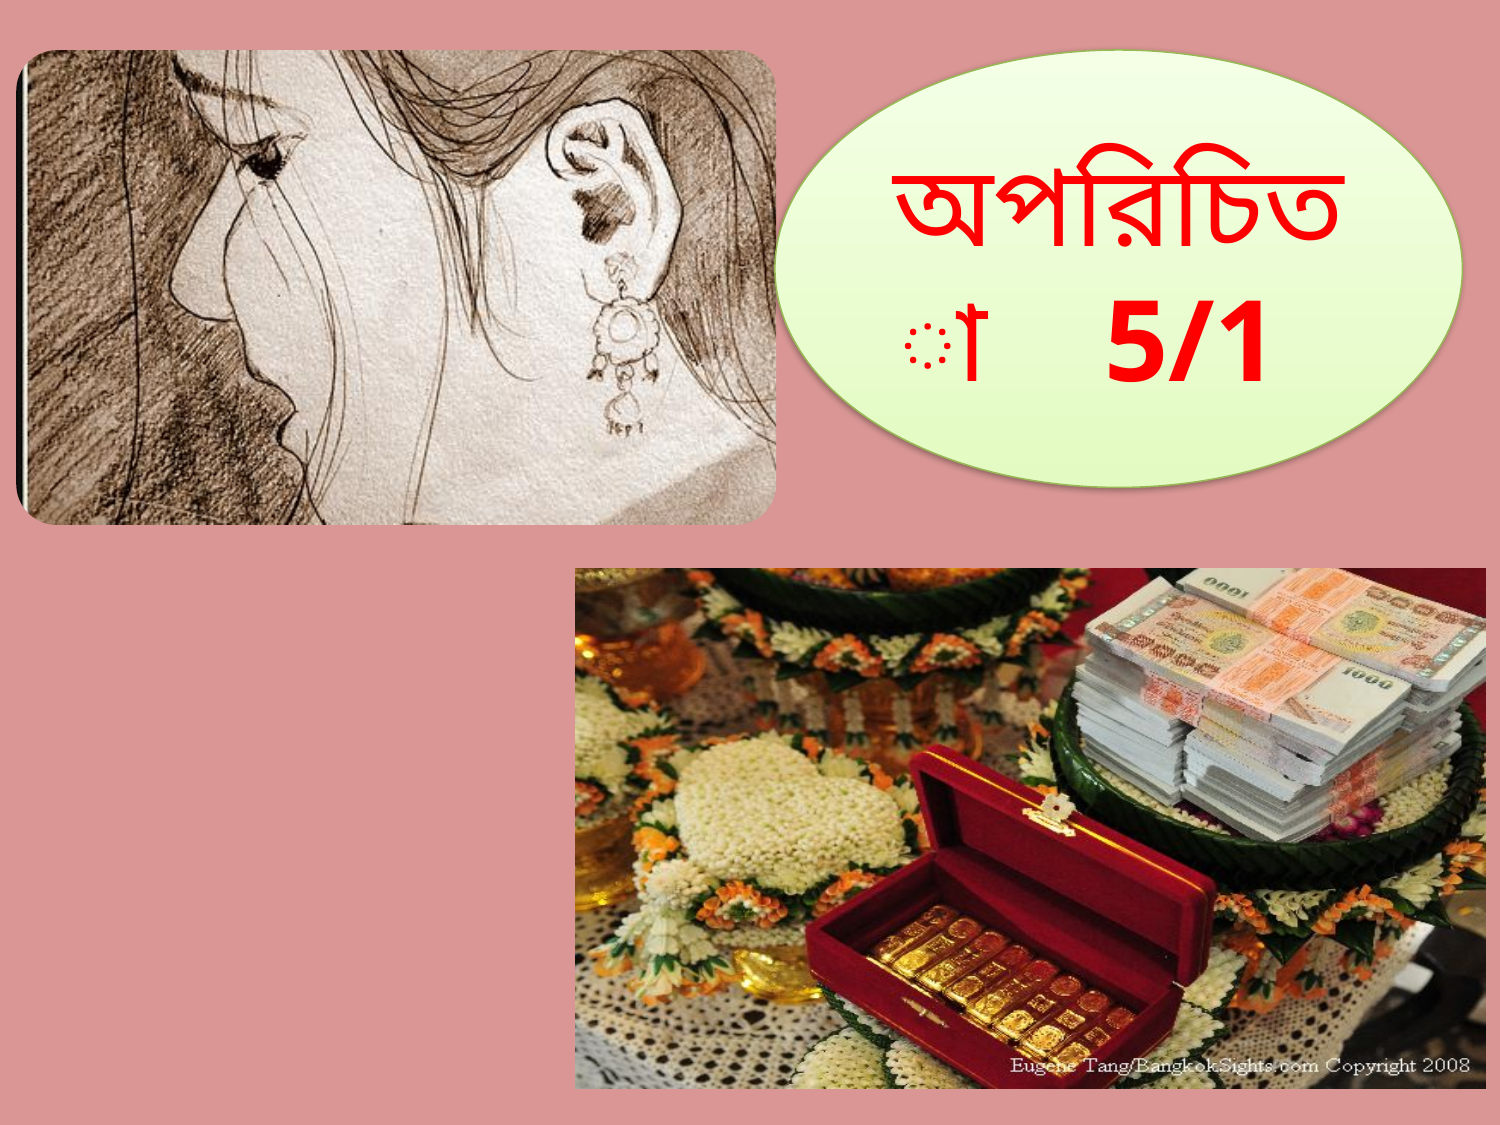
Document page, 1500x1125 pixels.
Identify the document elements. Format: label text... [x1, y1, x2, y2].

picture [574, 568, 1486, 1089]
picture [15, 49, 777, 526]
text_box অপরিচিতা 5/1 [782, 49, 1464, 489]
